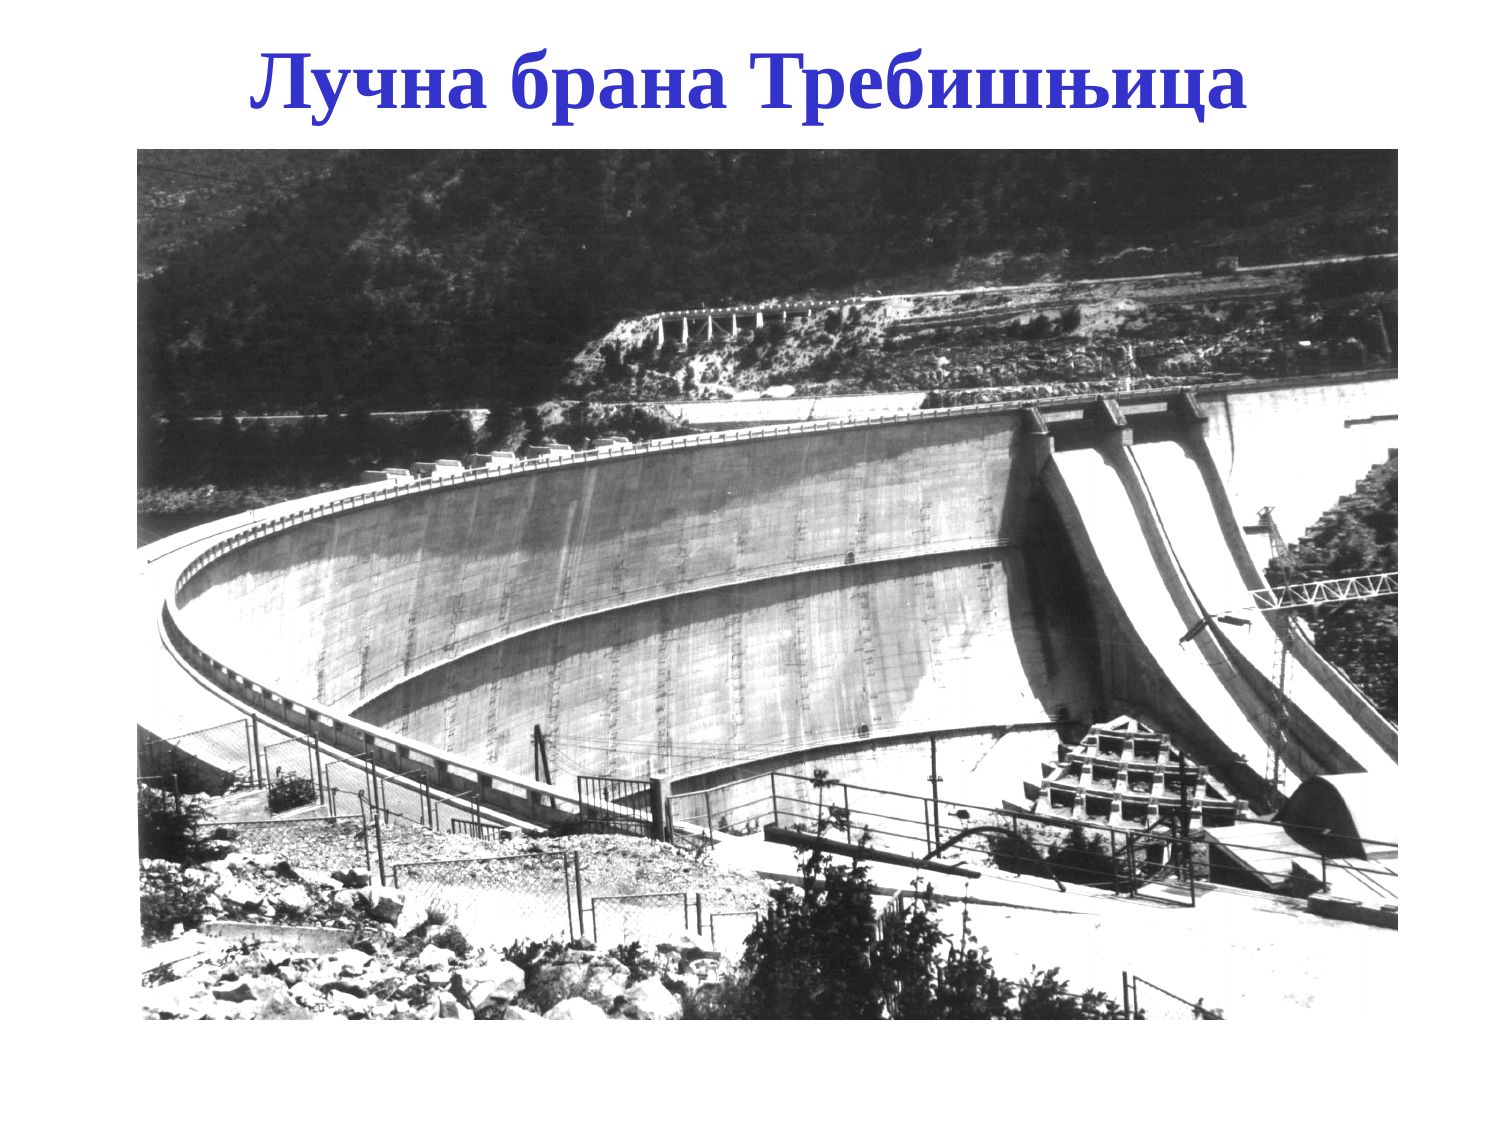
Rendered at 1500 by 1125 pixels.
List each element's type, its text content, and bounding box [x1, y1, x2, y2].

picture [137, 149, 1398, 1020]
title Лучна брана Требишњица [112, 37, 1388, 113]
